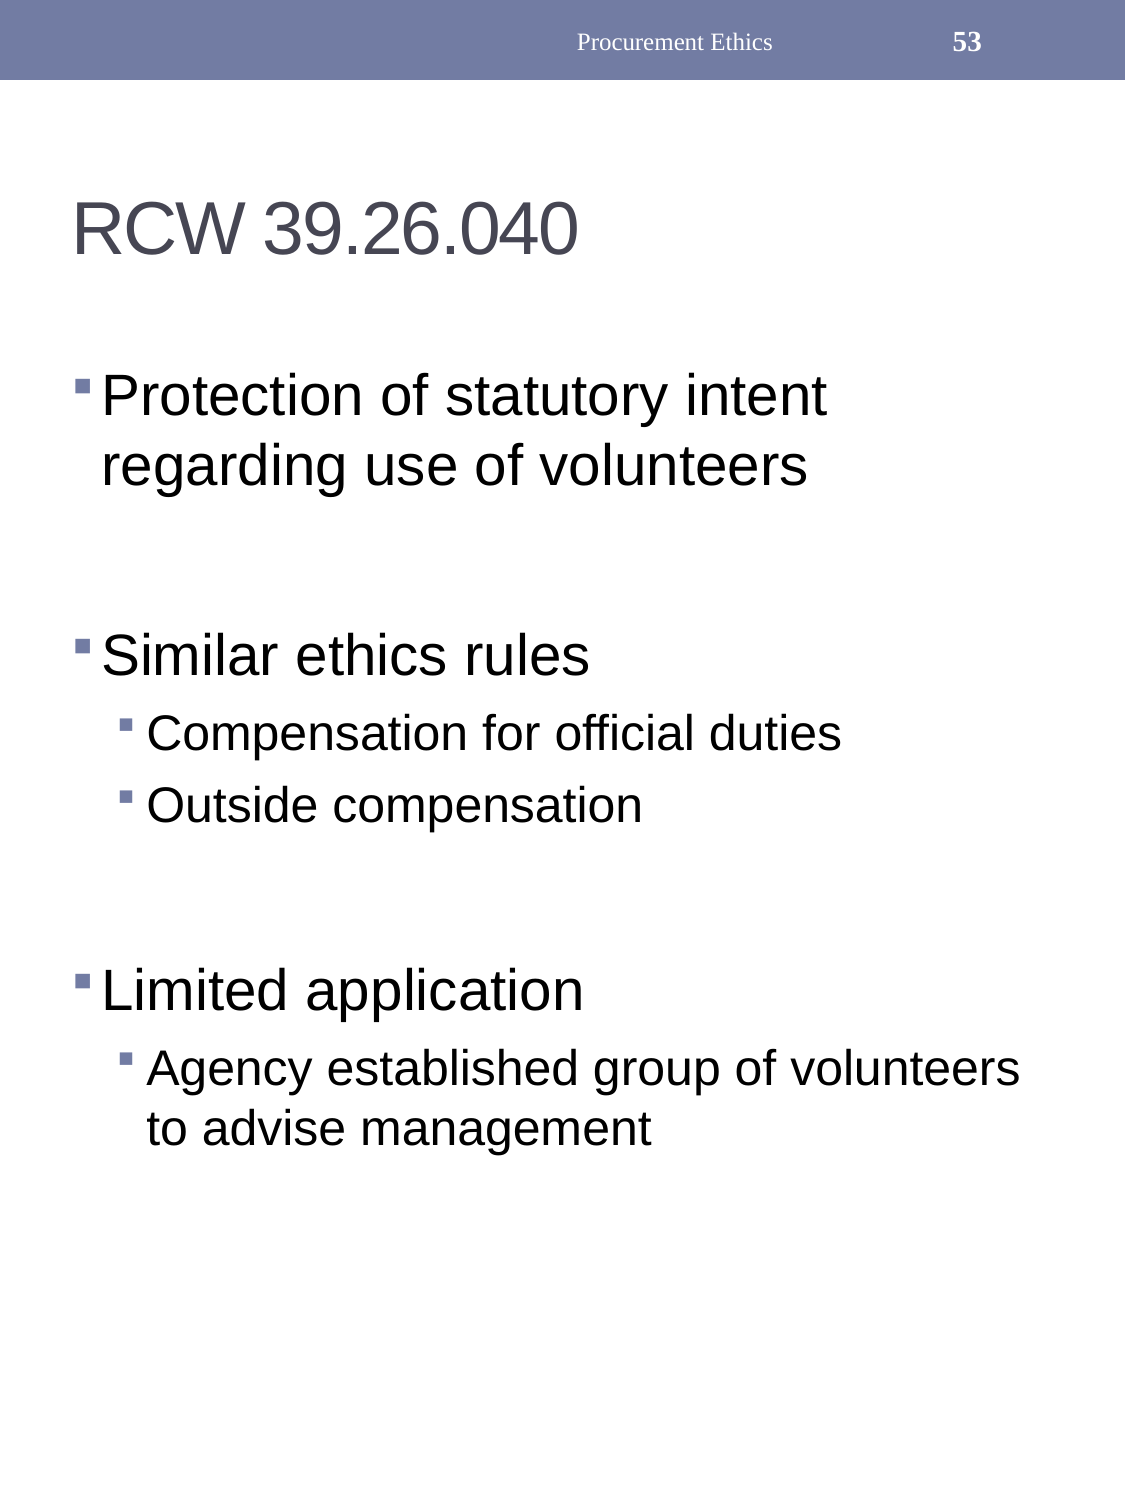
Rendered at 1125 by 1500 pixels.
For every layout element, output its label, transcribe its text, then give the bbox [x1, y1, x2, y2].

footer Procurement Ethics [421, 4, 929, 76]
list Protection of statutory intent regarding use of volunteers Similar ethics rules Compensation for official duties Outside compensation Limited application Agency established group of volunteers to advise management [56, 350, 1069, 1417]
title RCW 39.26.040 [56, 116, 1069, 334]
slide_number 53 [937, 4, 1069, 76]
